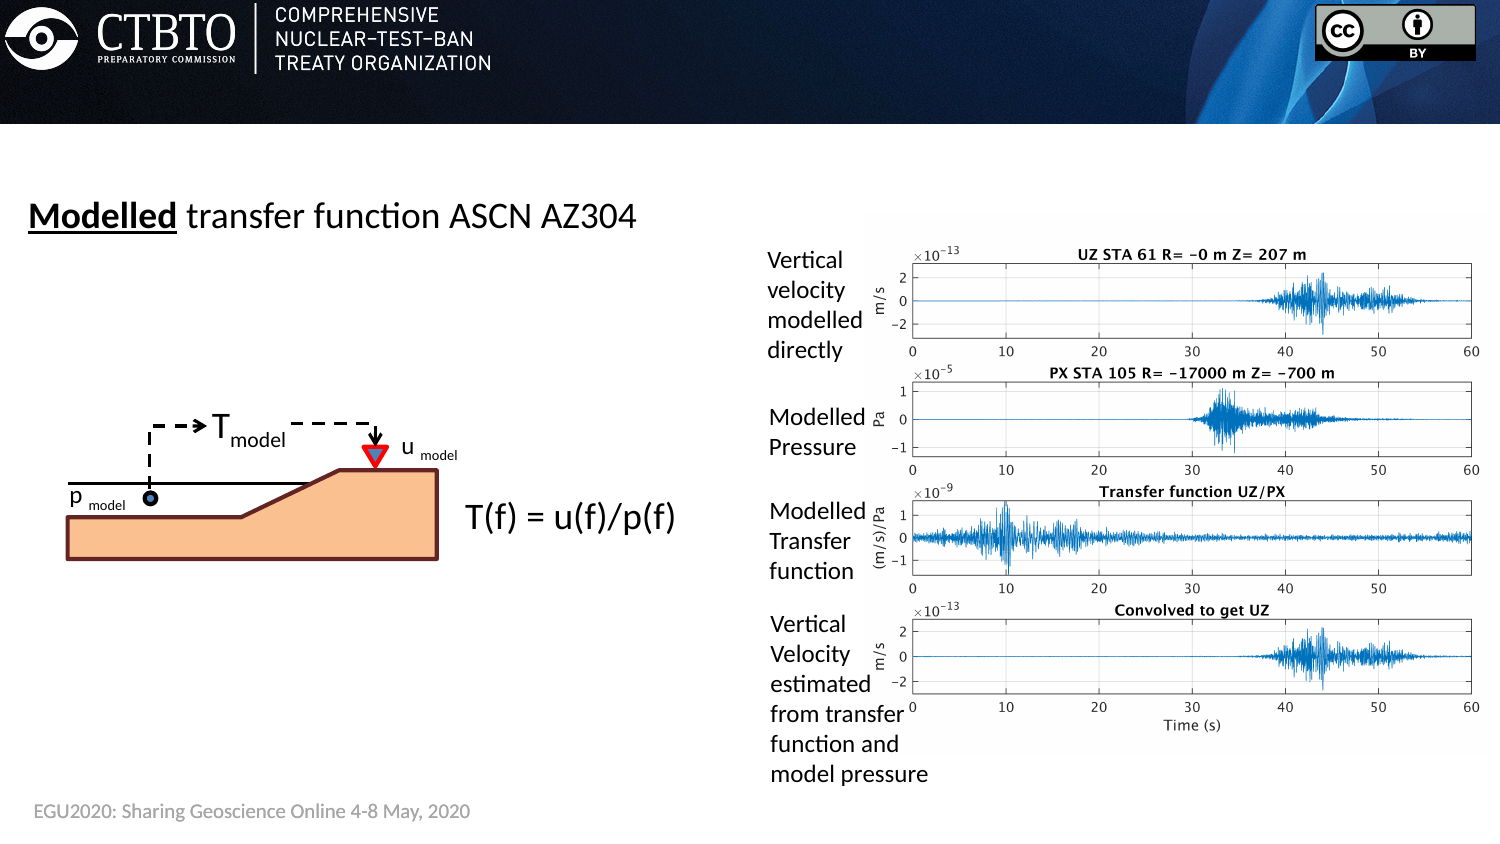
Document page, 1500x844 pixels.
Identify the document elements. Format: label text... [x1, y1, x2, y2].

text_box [50, 393, 695, 560]
text_box Vertical Velocity estimated from transfer function and model pressure [755, 600, 951, 796]
picture [0, 0, 1500, 124]
text_box Modelled Transfer function [754, 487, 859, 593]
text_box Modelled Pressure [754, 393, 859, 468]
text_box Vertical velocity modelled directly [752, 244, 859, 372]
picture [864, 212, 1489, 754]
text_box Modelled transfer function ASCN AZ304 [13, 183, 909, 244]
